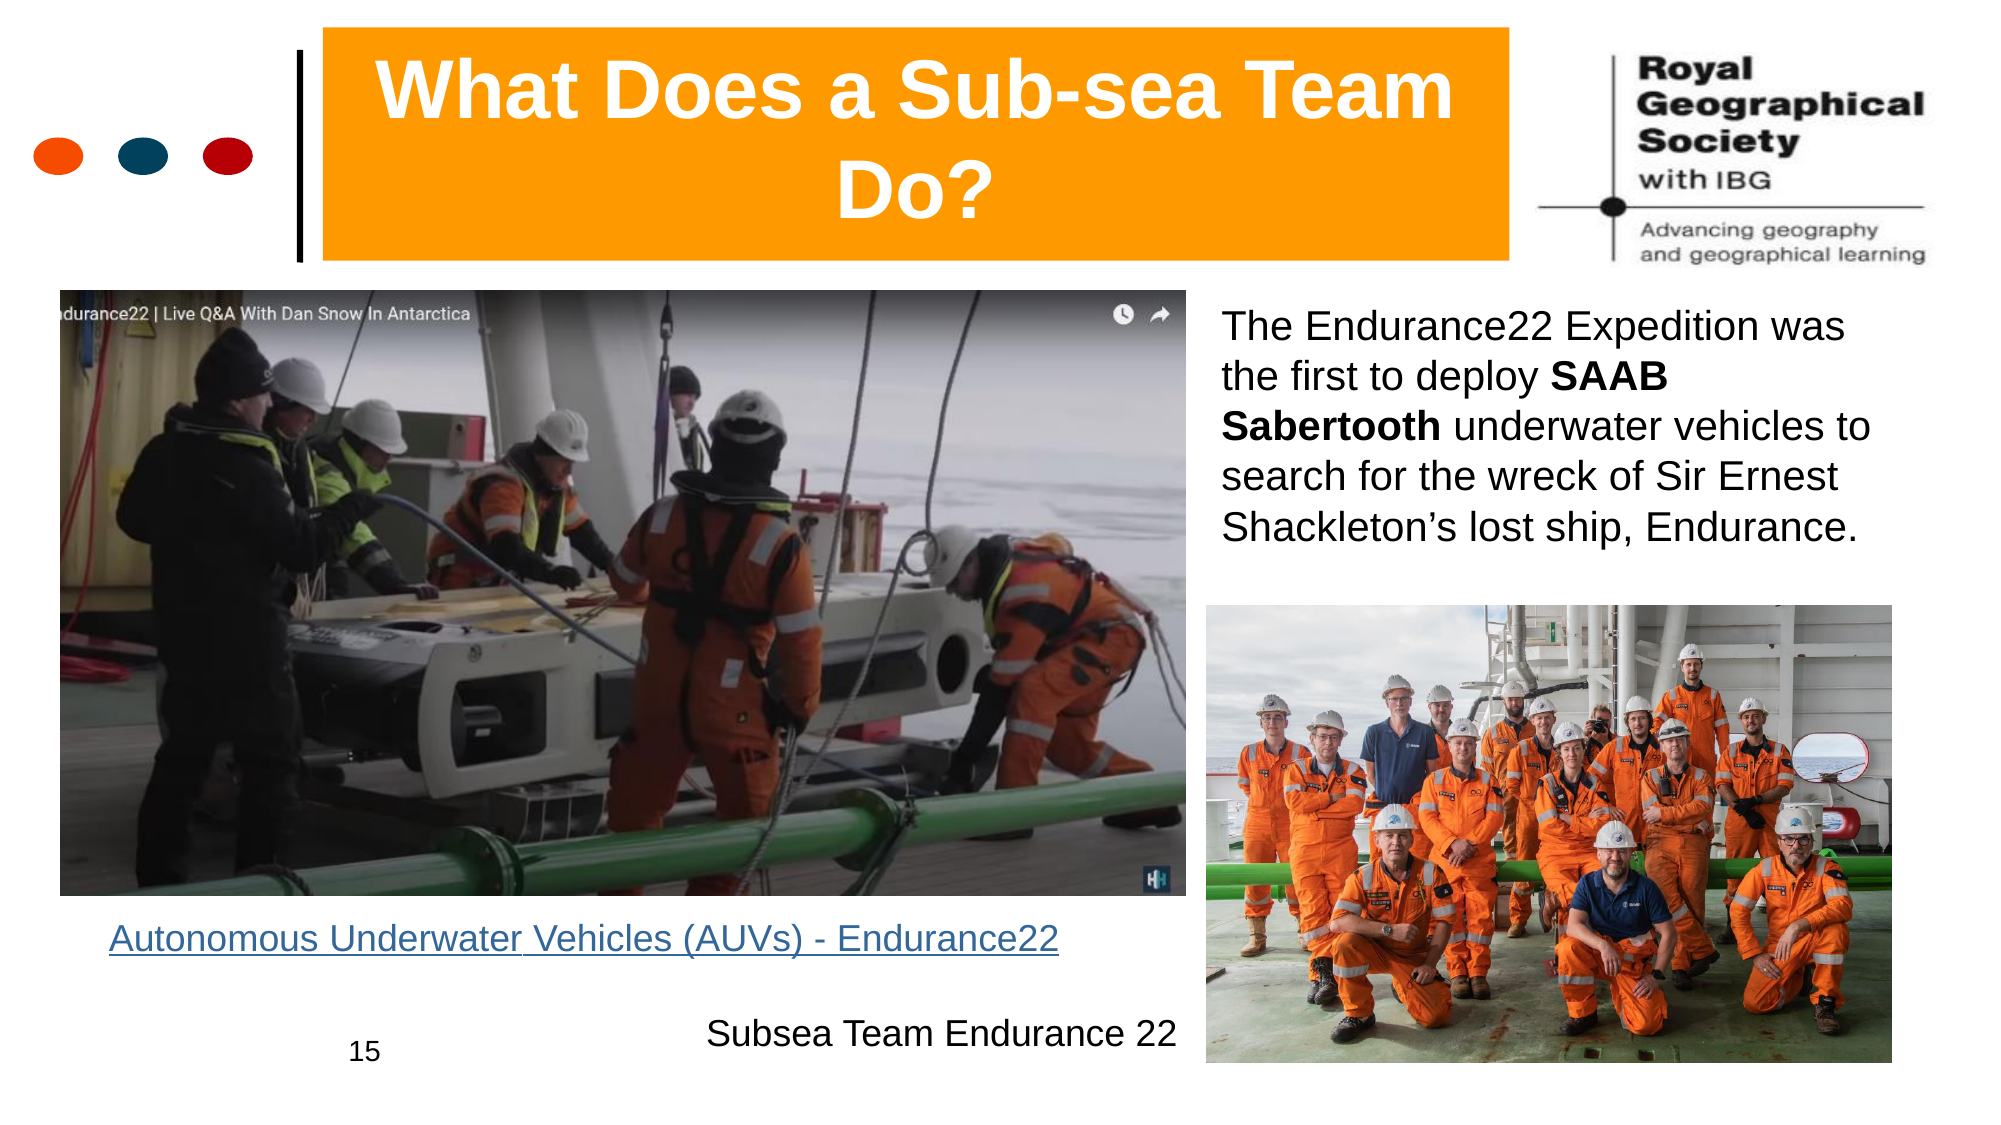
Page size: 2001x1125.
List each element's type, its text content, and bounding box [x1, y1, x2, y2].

picture [1206, 605, 1892, 1063]
text_box Autonomous Underwater Vehicles (AUVs) - Endurance22 [94, 906, 1095, 967]
slide_number 15 [333, 1025, 617, 1100]
picture [60, 290, 1186, 896]
picture [1535, 51, 1935, 268]
text_box Subsea Team Endurance 22 [691, 1001, 1201, 1062]
text_box The Endurance22 Expedition was the first to deploy SAAB Sabertooth underwater vehicles to search for the wreck of Sir Ernest Shackleton’s lost ship, Endurance. [1206, 291, 1913, 607]
title What Does a Sub-sea Team Do? [322, 27, 1510, 261]
